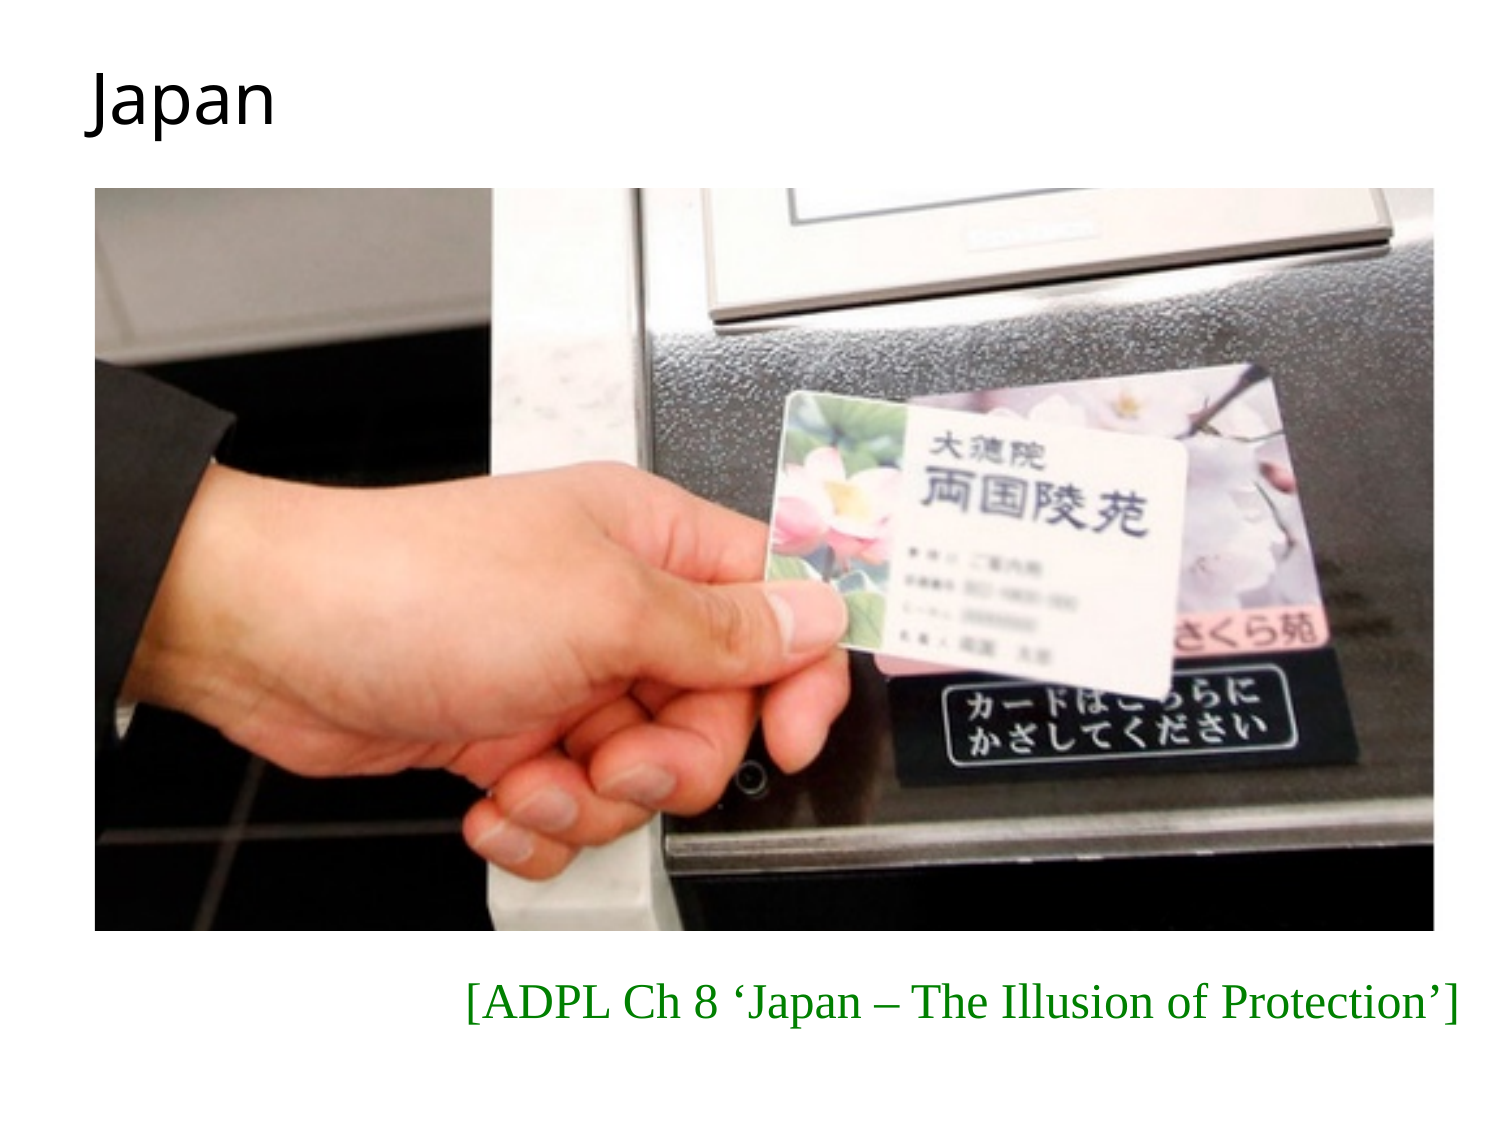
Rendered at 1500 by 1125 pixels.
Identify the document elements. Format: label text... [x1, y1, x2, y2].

title Japan [75, 45, 1361, 147]
text_box [ADPL Ch 8 ‘Japan – The Illusion of Protection’] [450, 961, 1476, 1097]
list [94, 187, 1446, 931]
